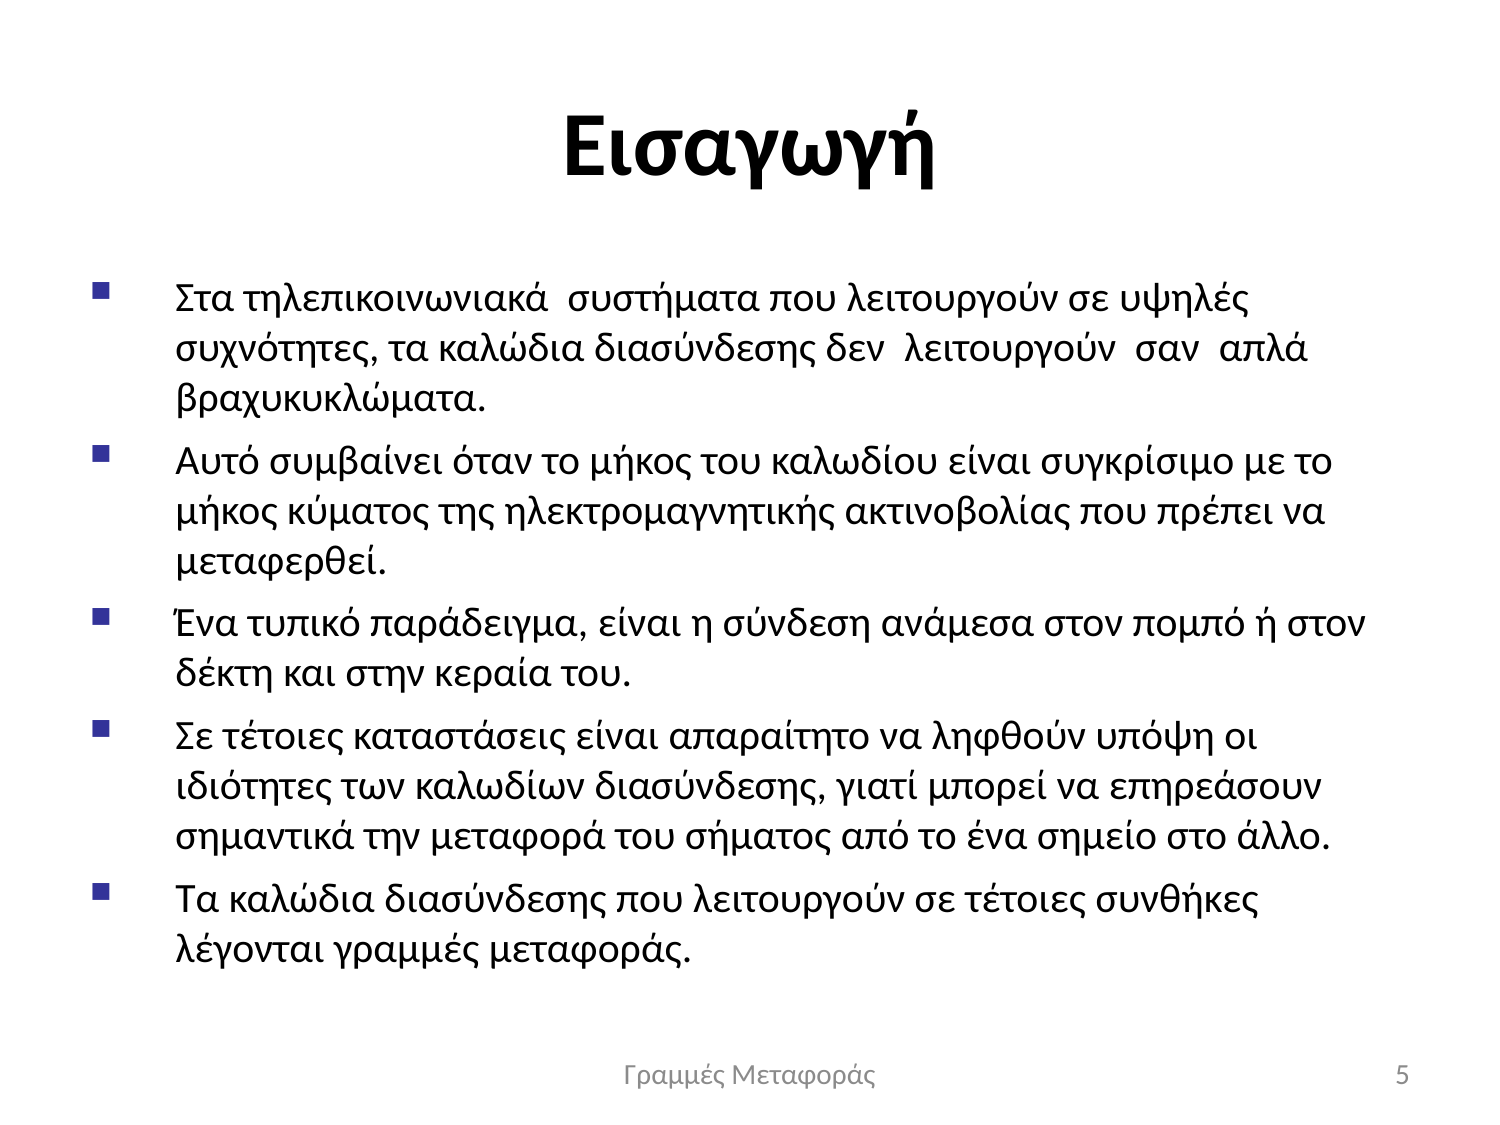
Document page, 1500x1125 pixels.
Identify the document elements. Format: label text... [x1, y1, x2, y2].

title Εισαγωγή [75, 45, 1425, 233]
list Στα τηλεπικοινωνιακά συστήματα που λειτουργούν σε υψηλές συχνότητες, τα καλώδια διασύνδεσης δεν λειτουργούν σαν απλά βραχυκυκλώματα. Αυτό συμβαίνει όταν το μήκος του καλωδίου είναι συγκρίσιμο με το μήκος κύματος της ηλεκτρομαγνητικής ακτινοβολίας που πρέπει να μεταφερθεί. Ένα τυπικό παράδειγμα, είναι η σύνδεση ανάμεσα στον πομπό ή στον δέκτη και στην κεραία του. Σε τέτοιες καταστάσεις είναι απαραίτητο να ληφθούν υπόψη οι ιδιότητες των καλωδίων διασύνδεσης, γιατί μπορεί να επηρεάσουν σημαντικά την μεταφορά του σήματος από το ένα σημείο στο άλλο. Τα καλώδια διασύνδεσης που λειτουργούν σε τέτοιες συνθήκες λέγονται γραμμές μεταφοράς. [75, 262, 1425, 1005]
slide_number 5 [1074, 1042, 1425, 1103]
footer Γραμμές Μεταφοράς [512, 1042, 988, 1103]
